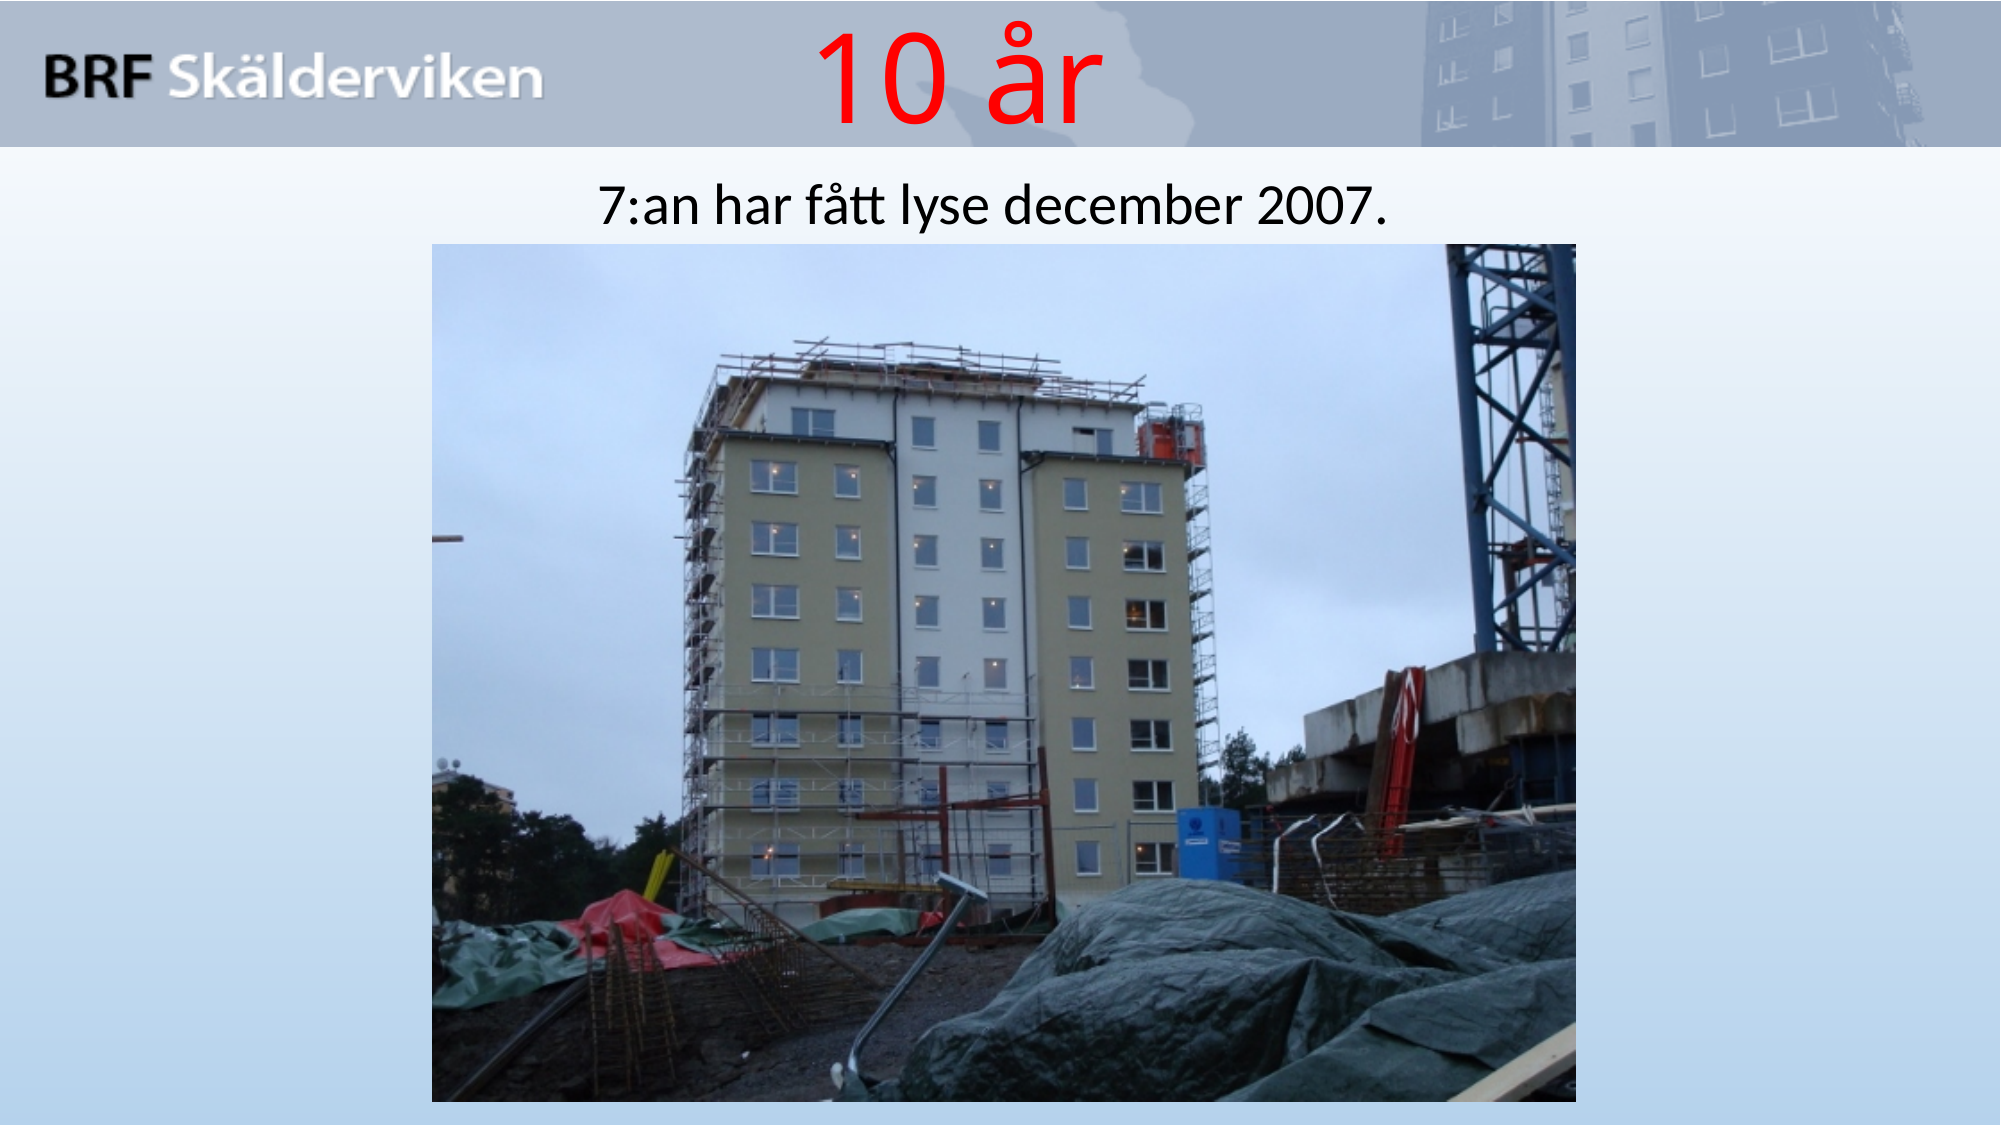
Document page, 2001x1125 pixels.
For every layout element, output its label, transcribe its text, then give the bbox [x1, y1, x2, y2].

text_box 7:an har fått lyse december 2007. [0, 158, 2000, 244]
picture [0, 1, 2001, 147]
picture [432, 244, 1576, 1102]
title 10 år [751, 147, 1162, 158]
